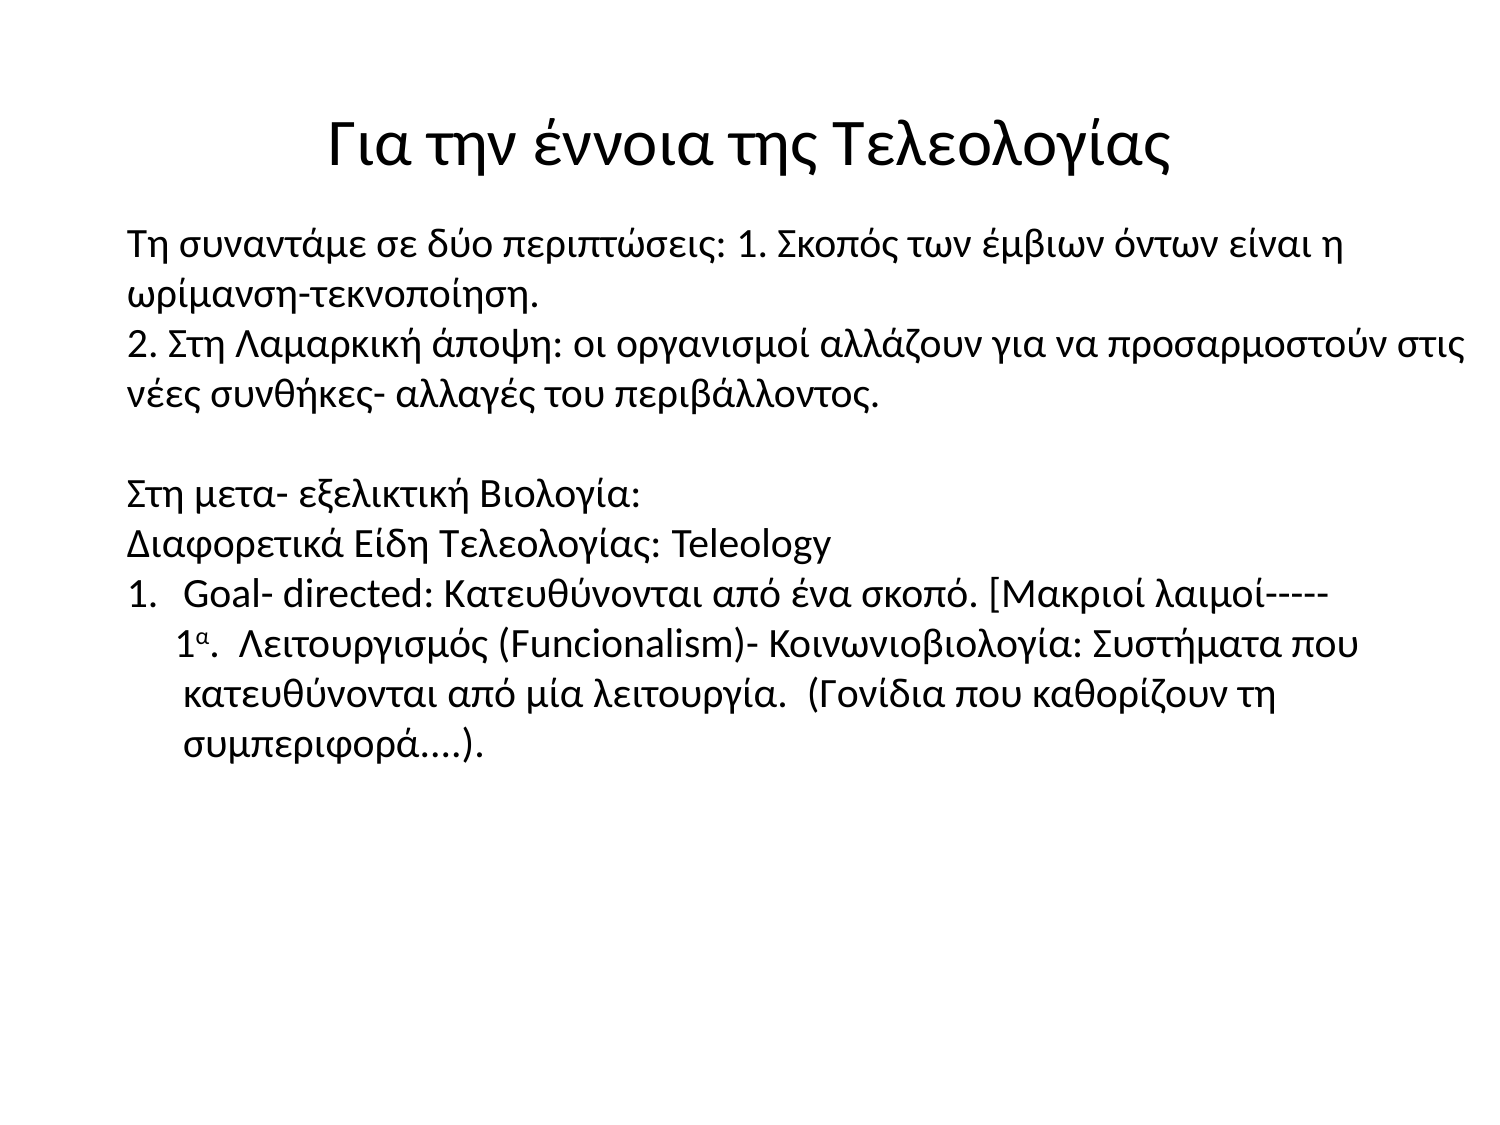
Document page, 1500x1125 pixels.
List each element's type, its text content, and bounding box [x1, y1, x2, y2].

text_box Τη συναντάμε σε δύο περιπτώσεις: 1. Σκοπός των έμβιων όντων είναι η ωρίμανση-τεκνοποίηση. 2. Στη Λαμαρκική άποψη: οι οργανισμοί αλλάζουν για να προσαρμοστούν στις νέες συνθήκες- αλλαγές του περιβάλλοντος. Στη μετα- εξελικτική Βιολογία: Διαφορετικά Είδη Τελεολογίας: Teleology Goal- directed: Κατευθύνονται από ένα σκοπό. [Μακριοί λαιμοί----- 1α. Λειτουργισμός (Funcionalism)- Κοινωνιοβιολογία: Συστήματα που κατευθύνονται από μία λειτουργία. (Γονίδια που καθορίζουν τη συμπεριφορά....). [112, 208, 1500, 864]
title Για την έννοια της Τελεολογίας [75, 45, 1425, 233]
